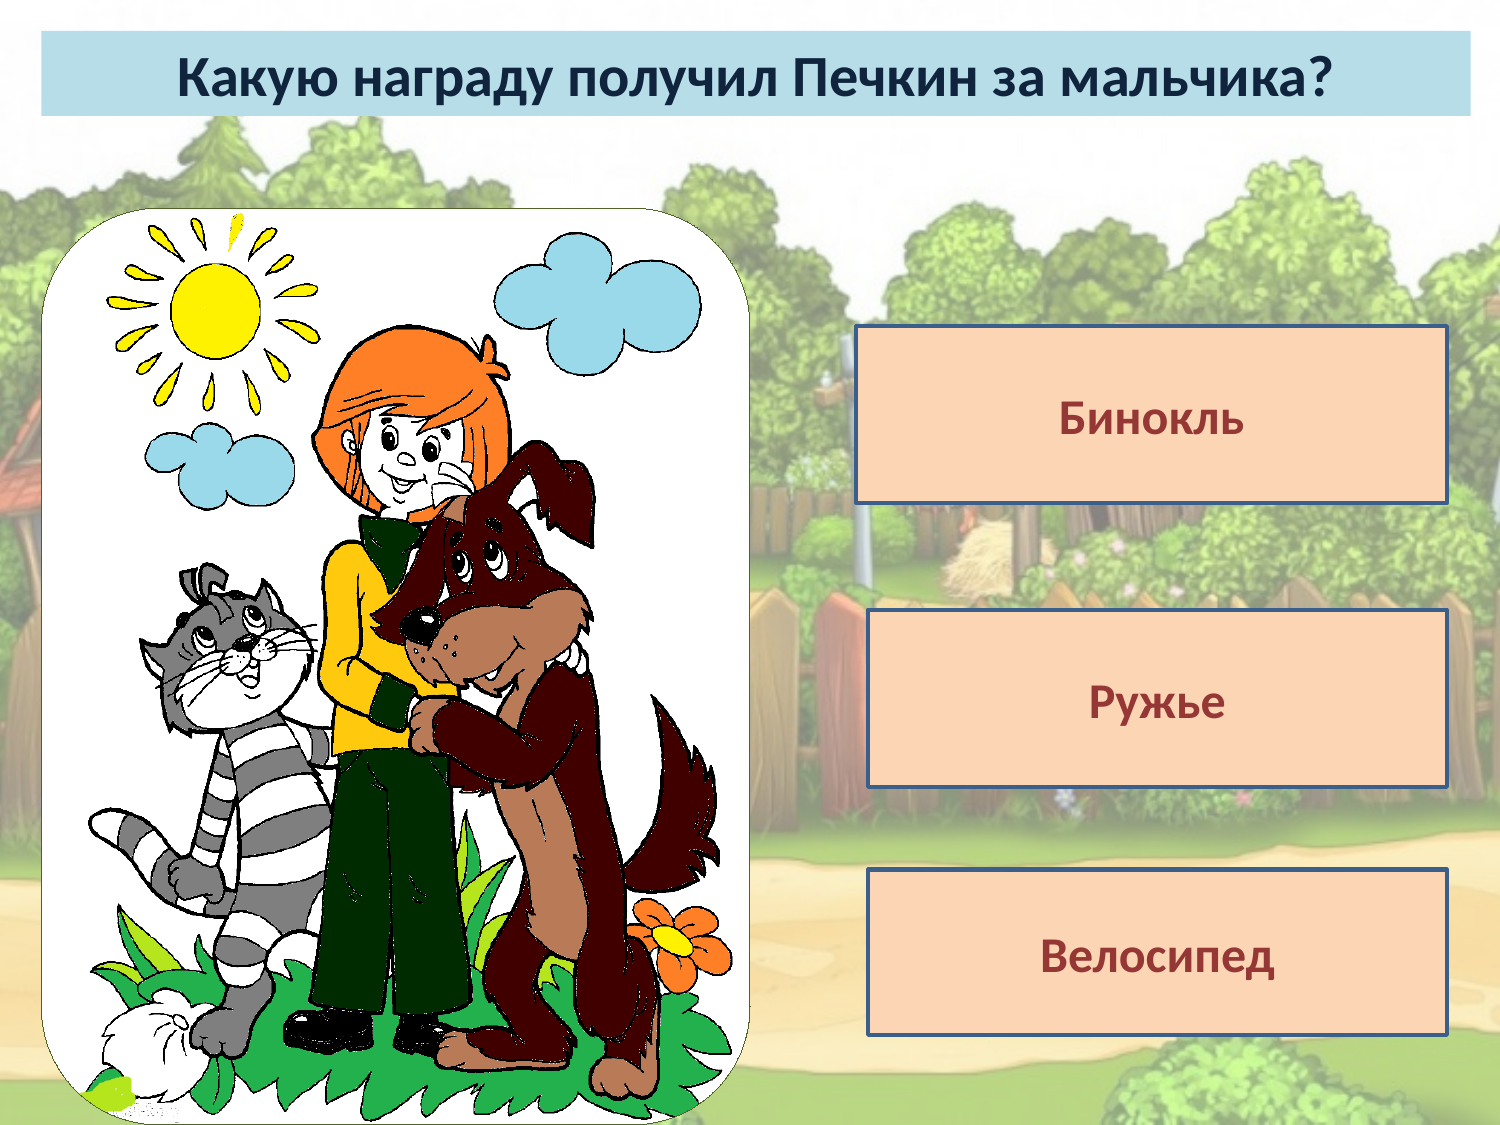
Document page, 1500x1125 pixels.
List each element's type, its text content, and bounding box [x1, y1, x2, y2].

text_box Велосипед [866, 867, 1449, 1037]
text_box Какую награду получил Печкин за мальчика? [41, 30, 1471, 116]
text_box Ружье [866, 608, 1449, 789]
picture [41, 207, 751, 1125]
text_box Бинокль [854, 324, 1449, 505]
